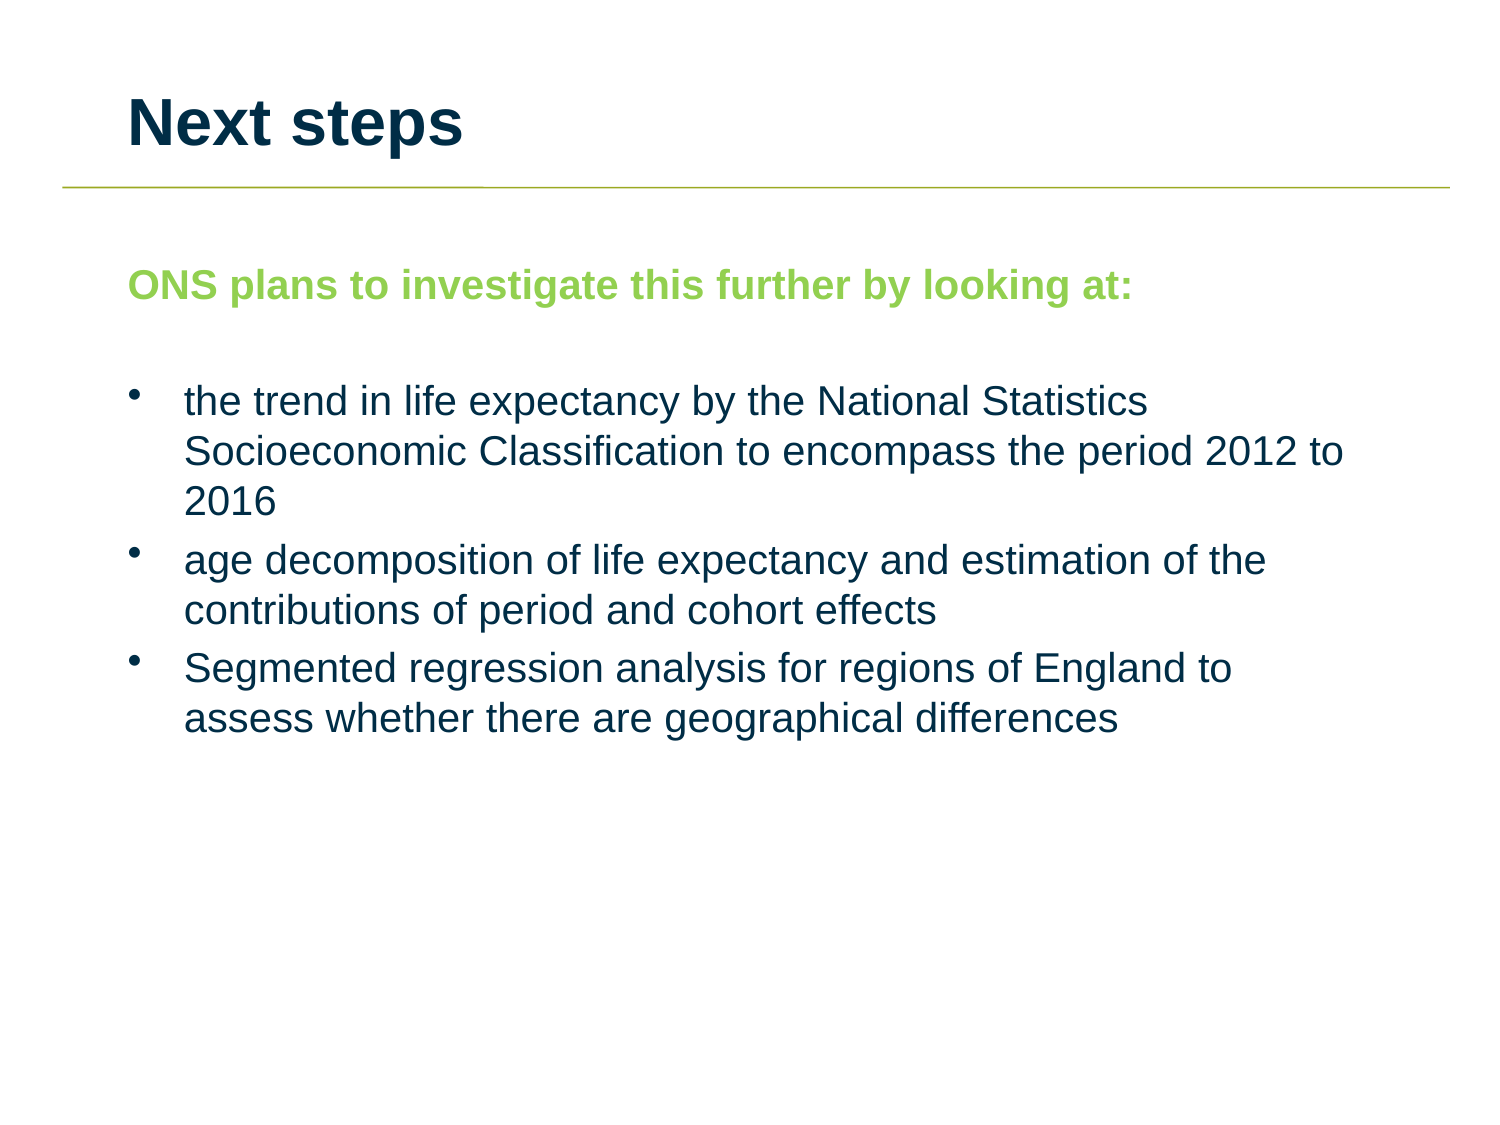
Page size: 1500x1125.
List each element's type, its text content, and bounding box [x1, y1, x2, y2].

title Next steps [112, 24, 1388, 213]
list ONS plans to investigate this further by looking at: the trend in life expectancy by the National Statistics Socioeconomic Classification to encompass the period 2012 to 2016 age decomposition of life expectancy and estimation of the contributions of period and cohort effects Segmented regression analysis for regions of England to assess whether there are geographical differences [112, 249, 1388, 1001]
